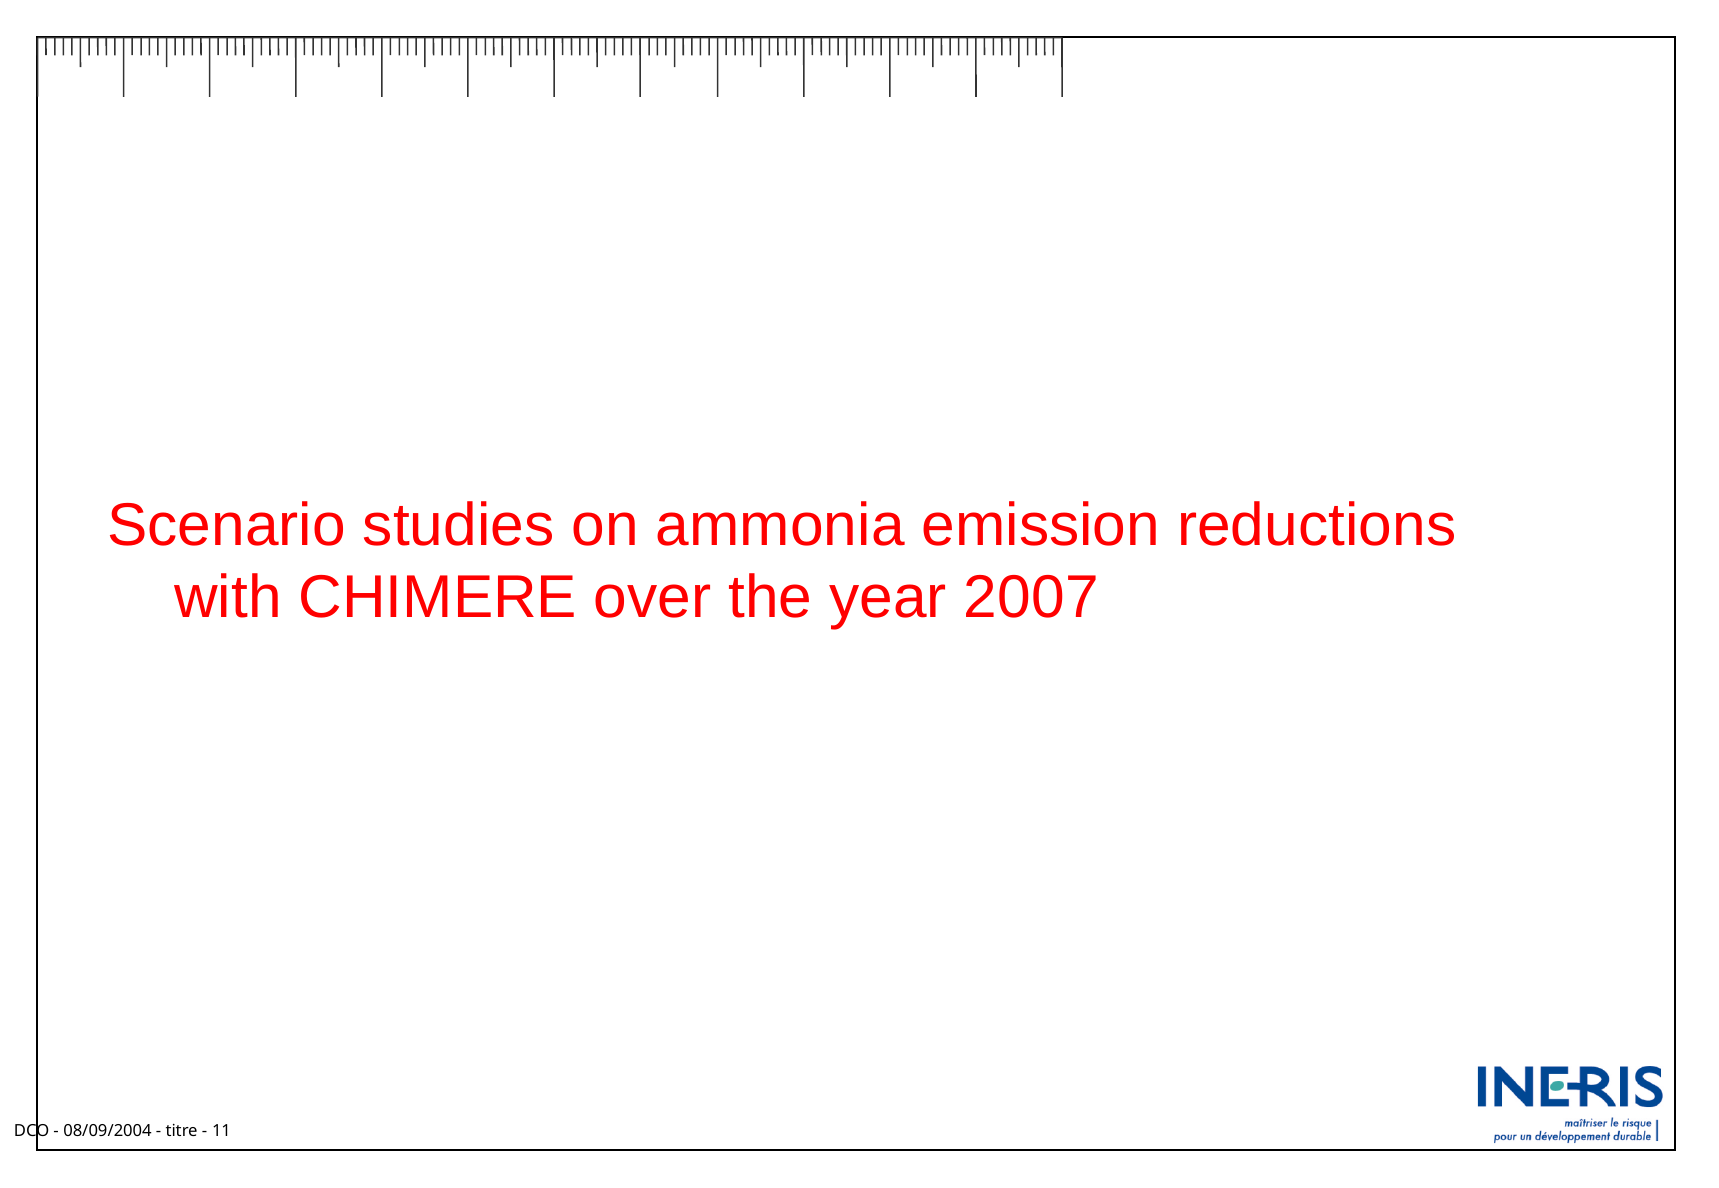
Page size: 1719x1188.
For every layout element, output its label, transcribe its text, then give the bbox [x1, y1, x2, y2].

title Scenario studies on ammonia emission reductions with CHIMERE over the year 2007 [91, 510, 1655, 604]
picture [1468, 1062, 1668, 1148]
